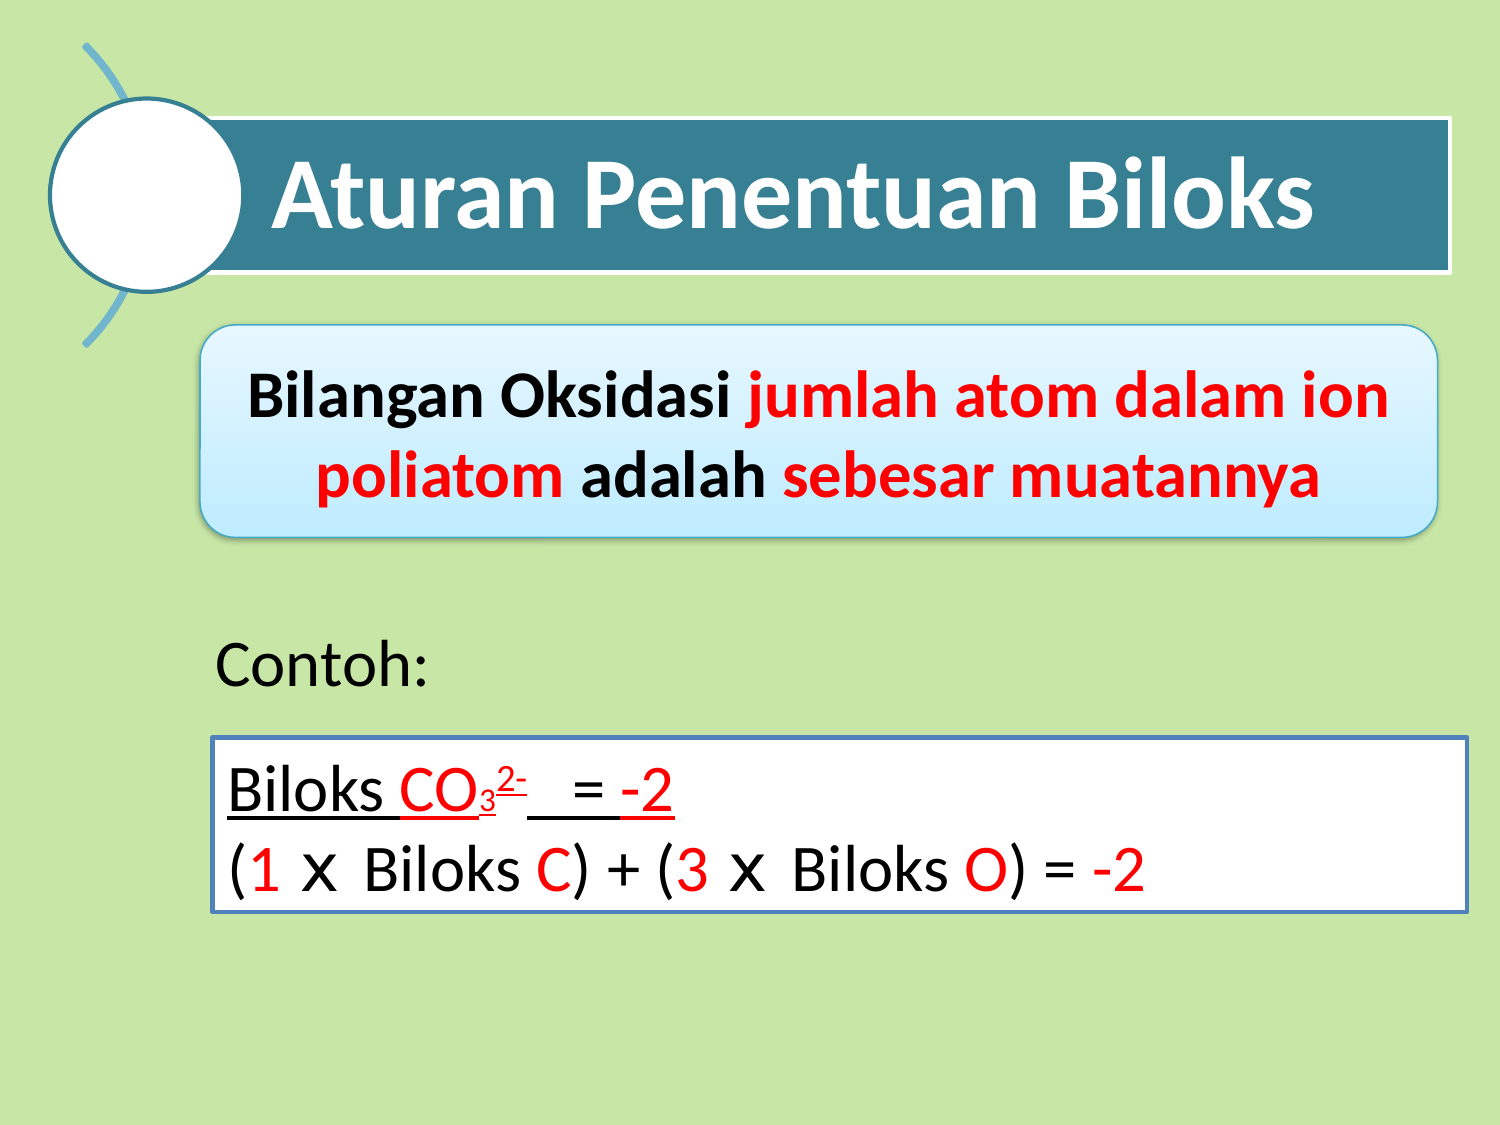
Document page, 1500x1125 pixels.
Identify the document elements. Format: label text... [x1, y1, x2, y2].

text_box Bilangan Oksidasi jumlah atom dalam ion poliatom adalah sebesar muatannya [199, 361, 1439, 539]
text_box Biloks CO32- = -2 (1 𝗑 Biloks C) + (3 𝗑 Biloks O) = -2 [210, 735, 1469, 914]
list Contoh: [200, 612, 483, 696]
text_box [49, 37, 1451, 354]
